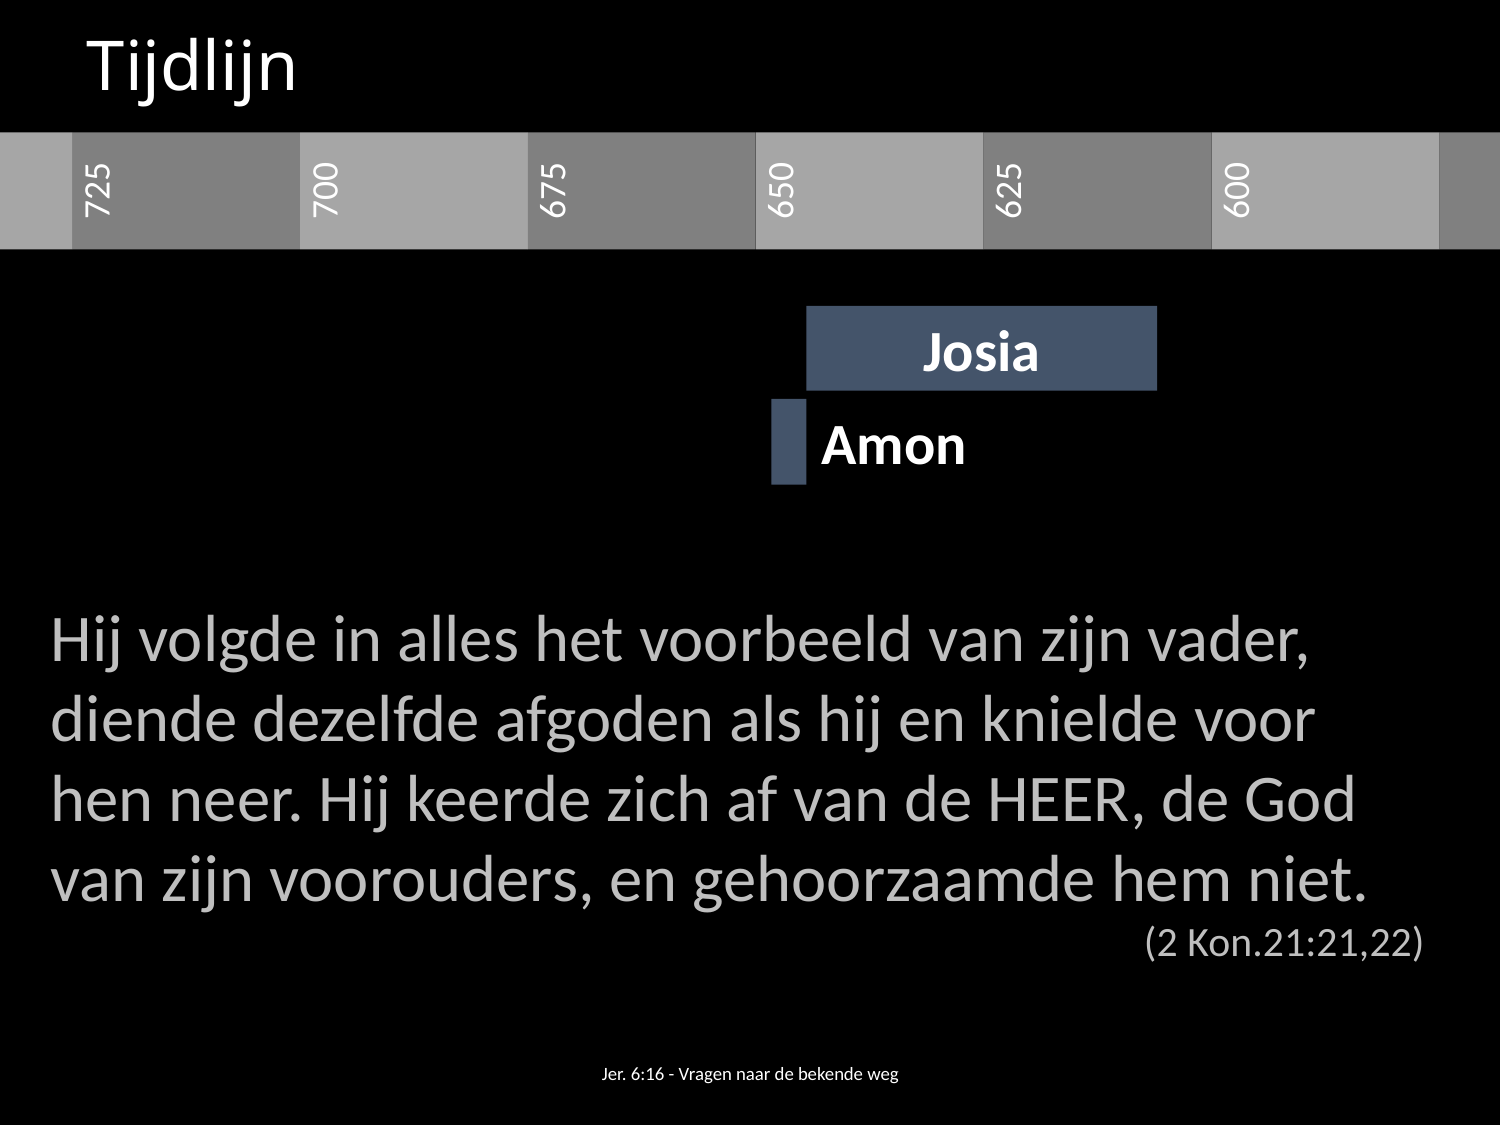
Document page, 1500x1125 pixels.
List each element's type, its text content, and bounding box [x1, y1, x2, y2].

text_box 625 [983, 133, 1212, 250]
text_box 700 [300, 133, 527, 250]
text_box Josia [806, 305, 1158, 391]
text_box 650 [755, 133, 983, 250]
text_box Tijdlijn [72, 23, 1366, 133]
text_box Amon [807, 398, 982, 484]
text_box 725 [73, 133, 300, 250]
text_box [0, 132, 73, 250]
text_box [771, 398, 807, 485]
footer Jer. 6:16 - Vragen naar de bekende weg [496, 1042, 1004, 1103]
text_box Hij volgde in alles het voorbeeld van zijn vader, diende dezelfde afgoden als hij en knielde voor hen neer. Hij keerde zich af van de HEER, de God van zijn voorouders, en gehoorzaamde hem niet. (2 Kon.21:21,22) [36, 587, 1440, 973]
text_box 675 [527, 133, 755, 250]
text_box 600 [1212, 132, 1439, 250]
text_box [1439, 132, 1500, 250]
